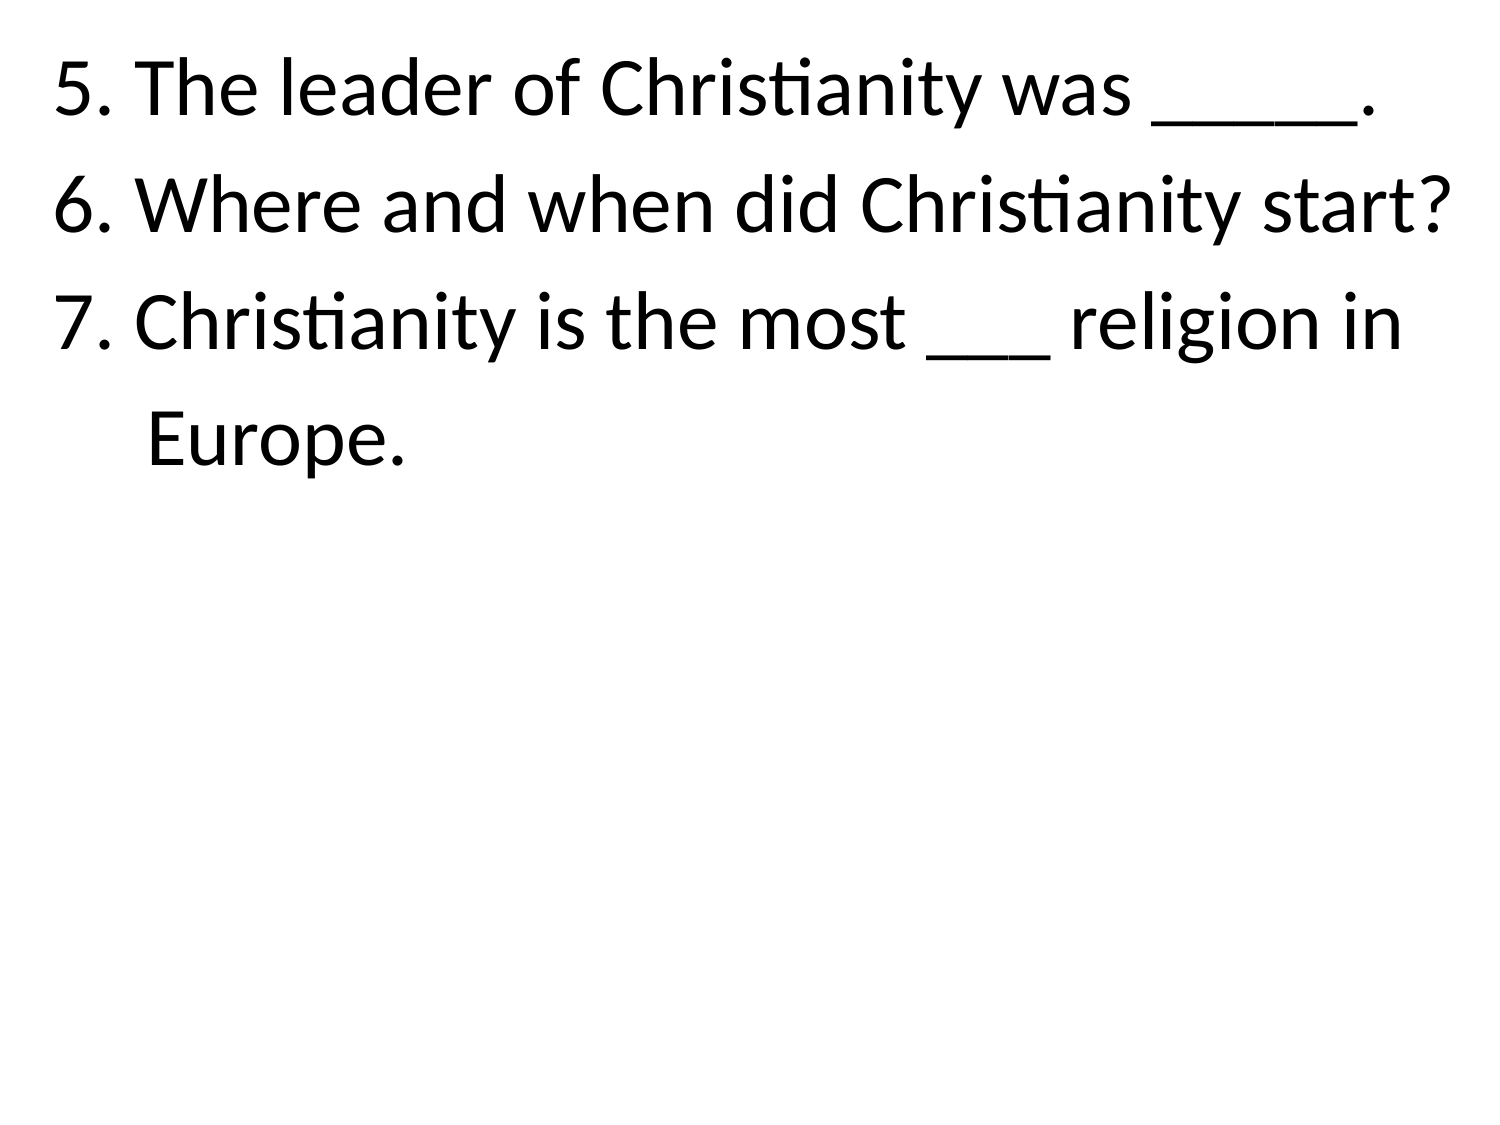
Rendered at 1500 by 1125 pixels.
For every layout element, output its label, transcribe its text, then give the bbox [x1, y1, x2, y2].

list 5. The leader of Christianity was _____. 6. Where and when did Christianity start? 7. Christianity is the most ___ religion in Europe. [37, 24, 1488, 1005]
